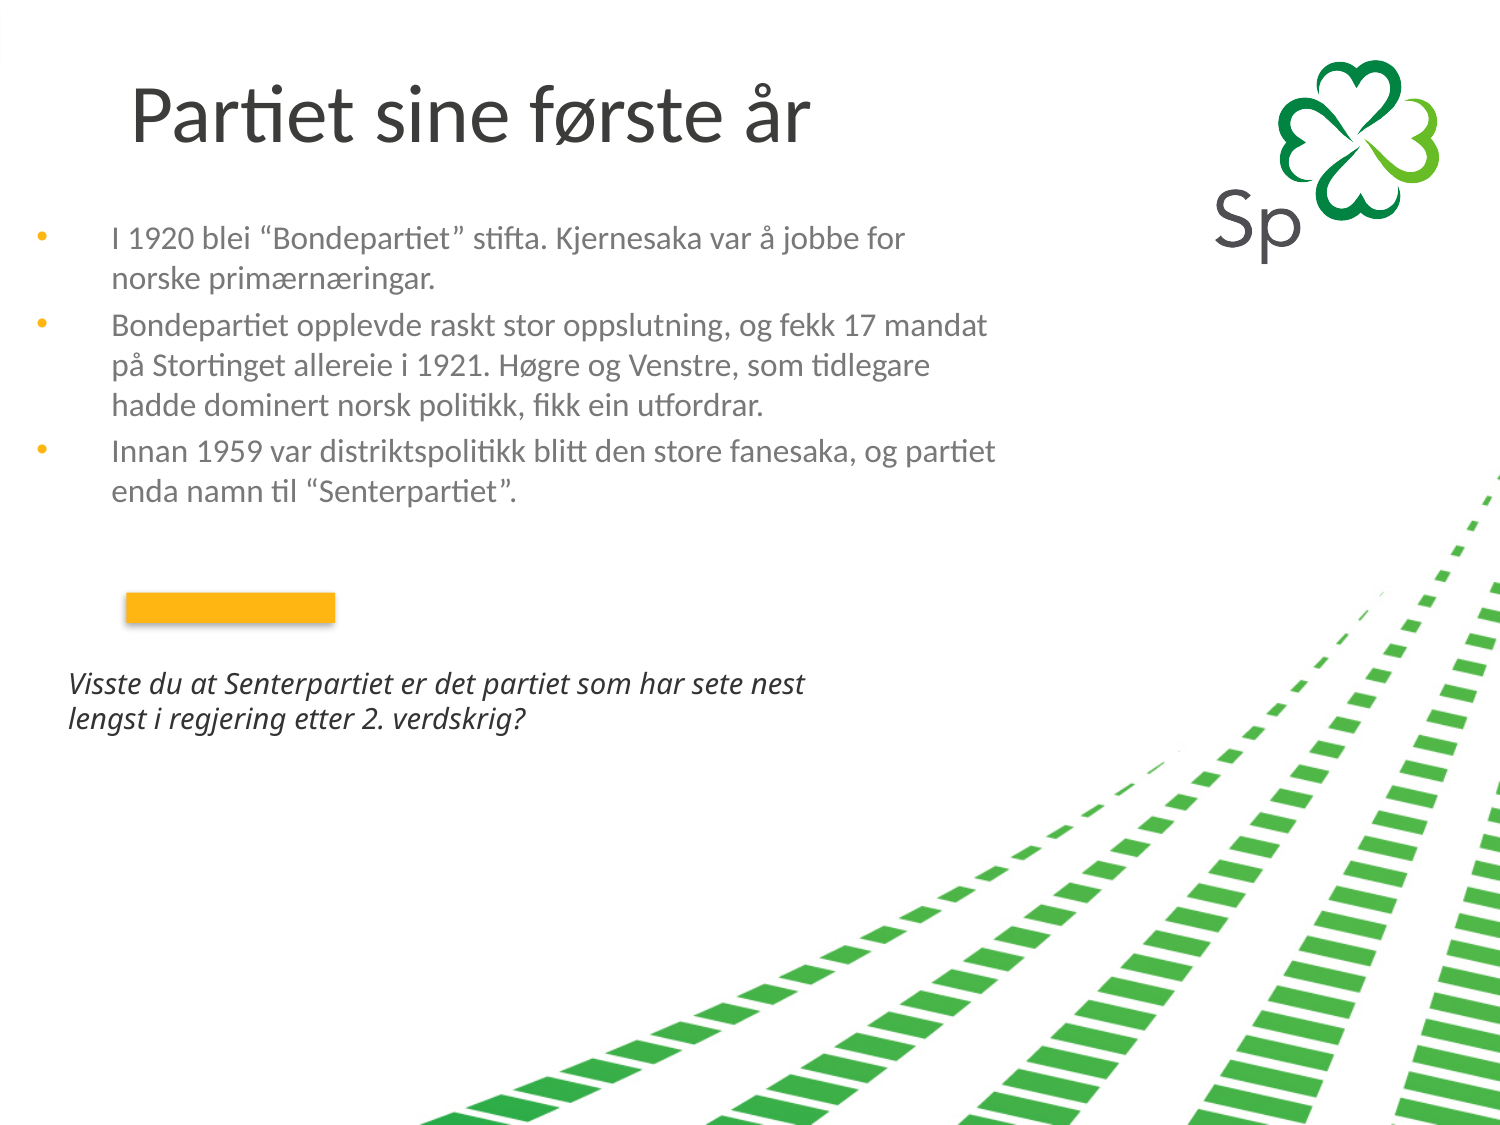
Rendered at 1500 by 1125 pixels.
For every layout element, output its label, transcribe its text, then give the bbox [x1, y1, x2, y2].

picture [34, 0, 1500, 1125]
title Partiet sine første år [115, 39, 1391, 179]
subtitle I 1920 blei “Bondepartiet” stifta. Kjernesaka var å jobbe for norske primærnæringar. Bondepartiet opplevde raskt stor oppslutning, og fekk 17 mandat på Stortinget allereie i 1921. Høgre og Venstre, som tidlegare hadde dominert norsk politikk, fikk ein utfordrar. Innan 1959 var distriktspolitikk blitt den store fanesaka, og partiet enda namn til “Senterpartiet”. [21, 209, 1019, 939]
text_box Visste du at Senterpartiet er det partiet som har sete nest lengst i regjering etter 2. verdskrig? [53, 657, 866, 833]
